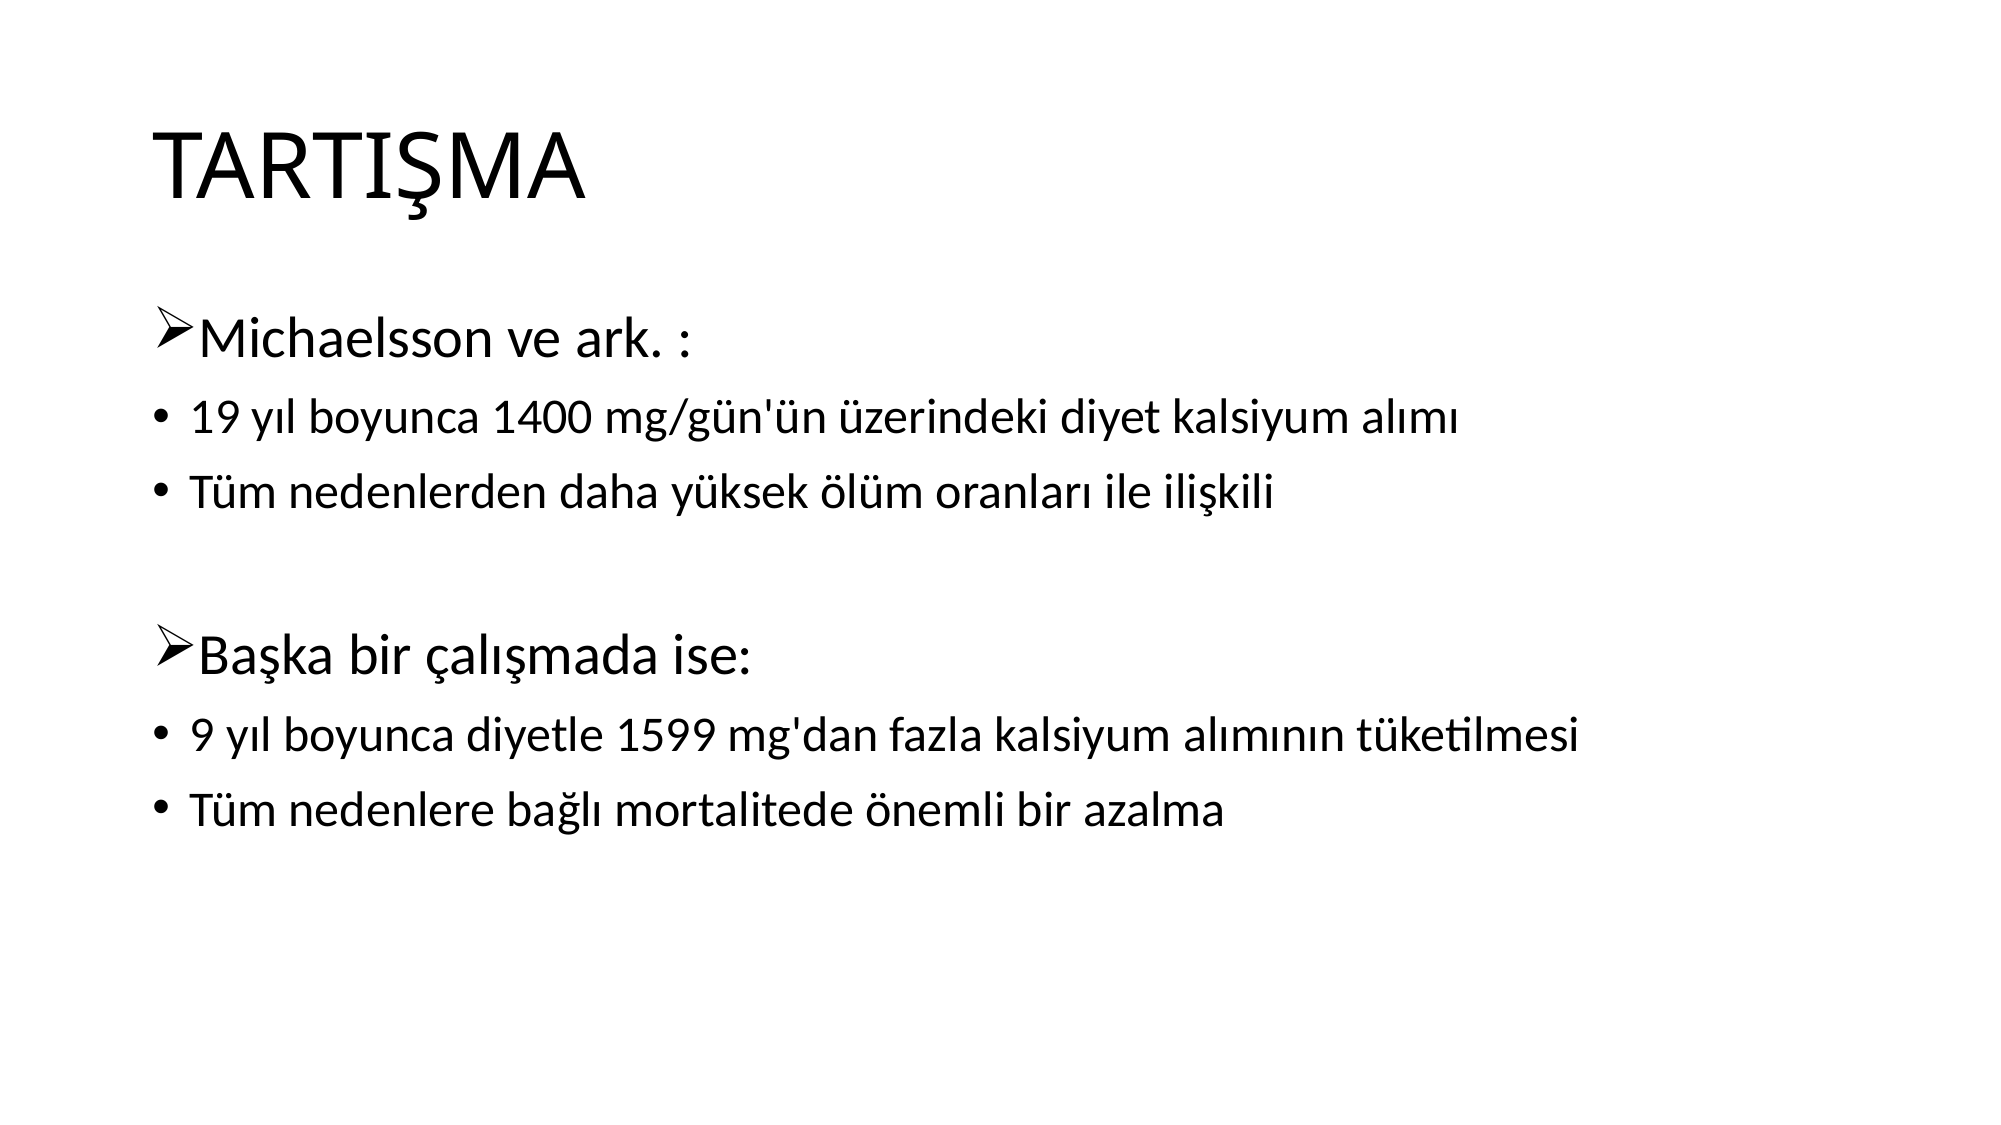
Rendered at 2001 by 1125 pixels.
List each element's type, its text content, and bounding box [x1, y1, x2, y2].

title TARTIŞMA [137, 59, 1863, 278]
list Michaelsson ve ark. : 19 yıl boyunca 1400 mg/gün'ün üzerindeki diyet kalsiyum alımı Tüm nedenlerden daha yüksek ölüm oranları ile ilişkili Başka bir çalışmada ise: 9 yıl boyunca diyetle 1599 mg'dan fazla kalsiyum alımının tüketilmesi Tüm nedenlere bağlı mortalitede önemli bir azalma [137, 299, 1863, 1014]
